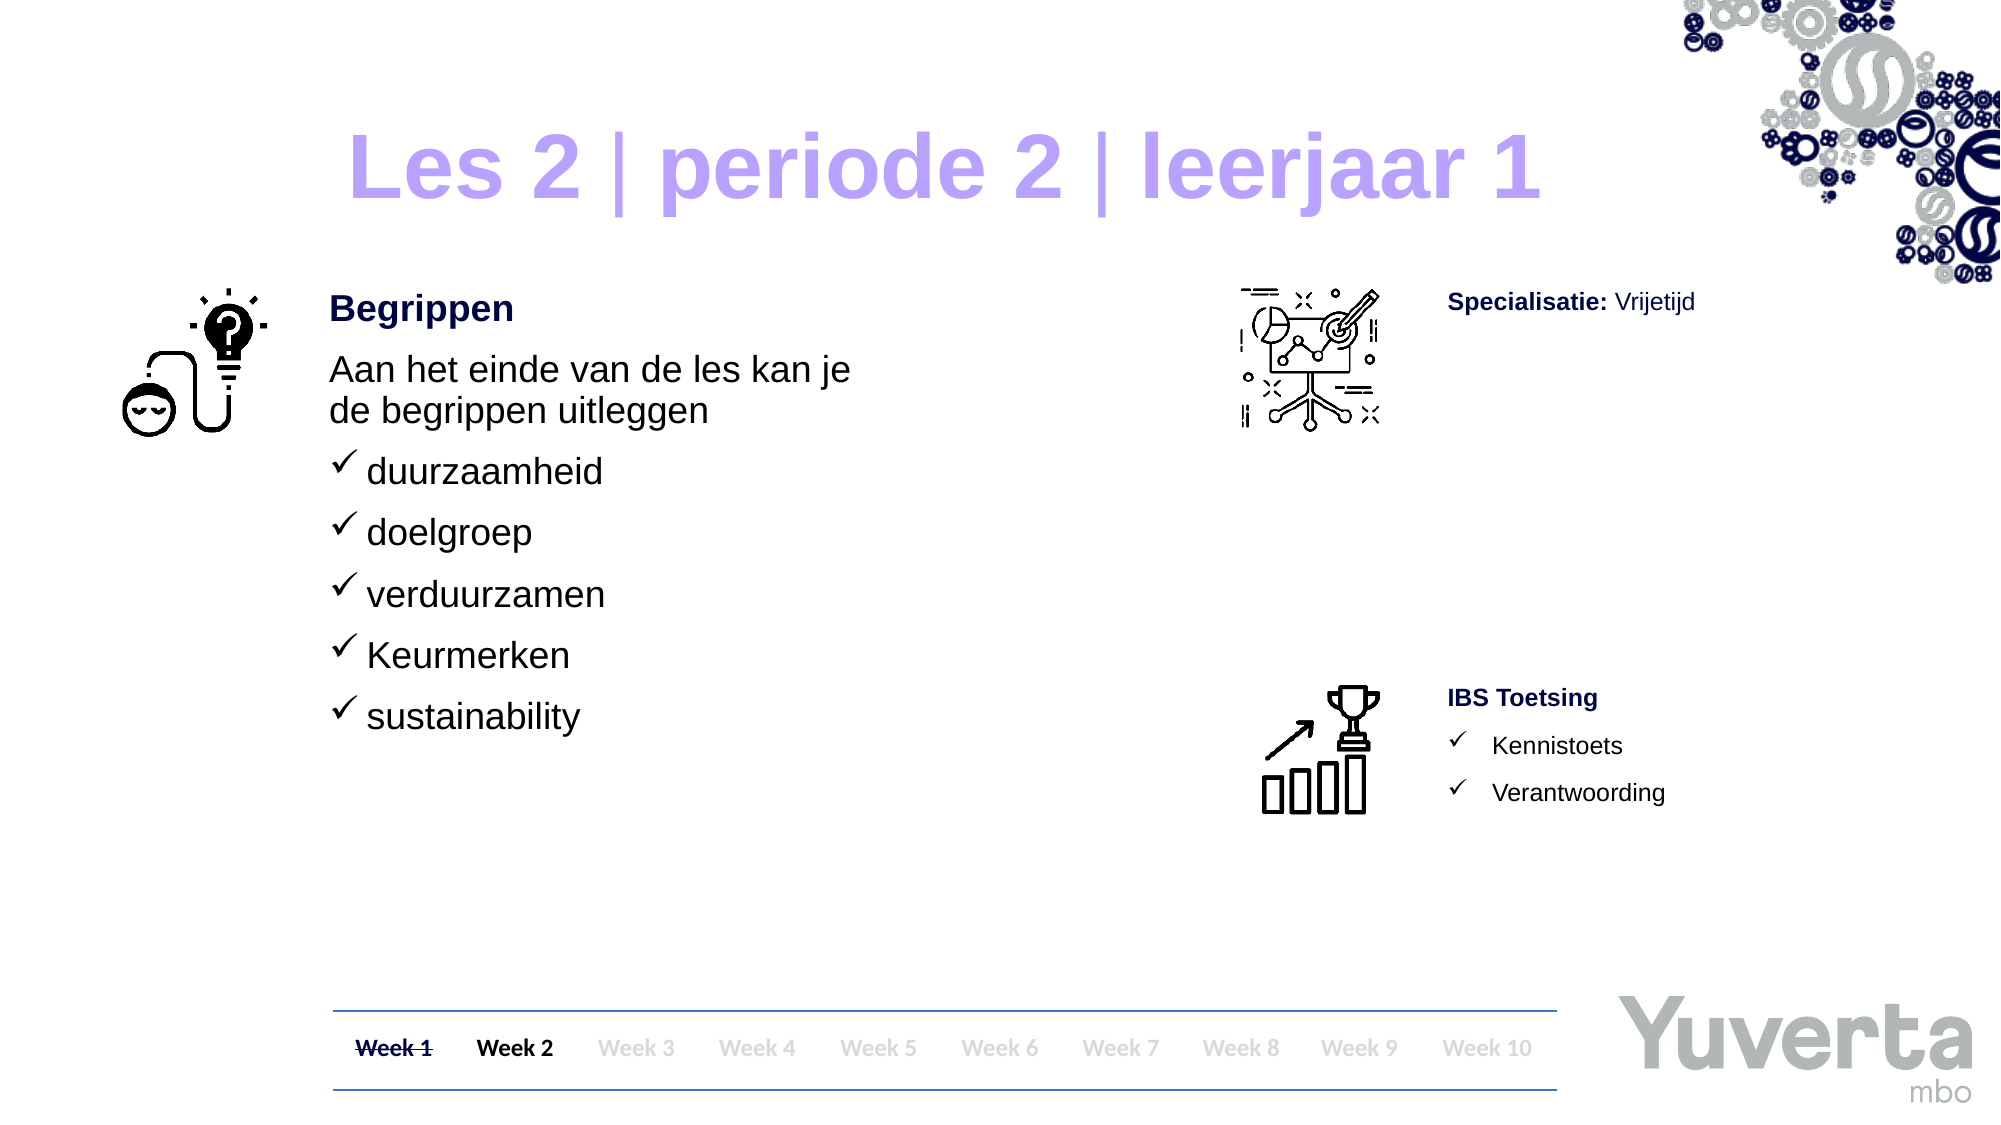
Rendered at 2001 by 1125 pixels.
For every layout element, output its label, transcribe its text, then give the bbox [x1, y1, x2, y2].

picture [0, 0, 2000, 1125]
table_header Week 5 [818, 1012, 939, 1089]
table_header Week 3 [576, 1012, 697, 1089]
text_box Specialisatie: Vrijetijd [1432, 281, 1853, 431]
table_header Week 7 [1061, 1012, 1182, 1089]
text_box Begrippen Aan het einde van de les kan je de begrippen uitleggen duurzaamheid doelgroep verduurzamen Keurmerken sustainability [314, 281, 914, 777]
table_header Week 10 [1418, 1012, 1557, 1089]
table_header Week 2 [455, 1012, 576, 1089]
text_box Les 2 | periode 2 | leerjaar 1 [137, 59, 1753, 278]
table_header Week 8 [1182, 1012, 1301, 1089]
table_header Week 1 [333, 1012, 455, 1089]
table_header Week 9 [1301, 1012, 1418, 1089]
table_header Week 6 [939, 1012, 1061, 1089]
table_header Week 4 [697, 1012, 818, 1089]
text_box IBS Toetsing Kennistoets Verantwoording [1432, 677, 1847, 983]
